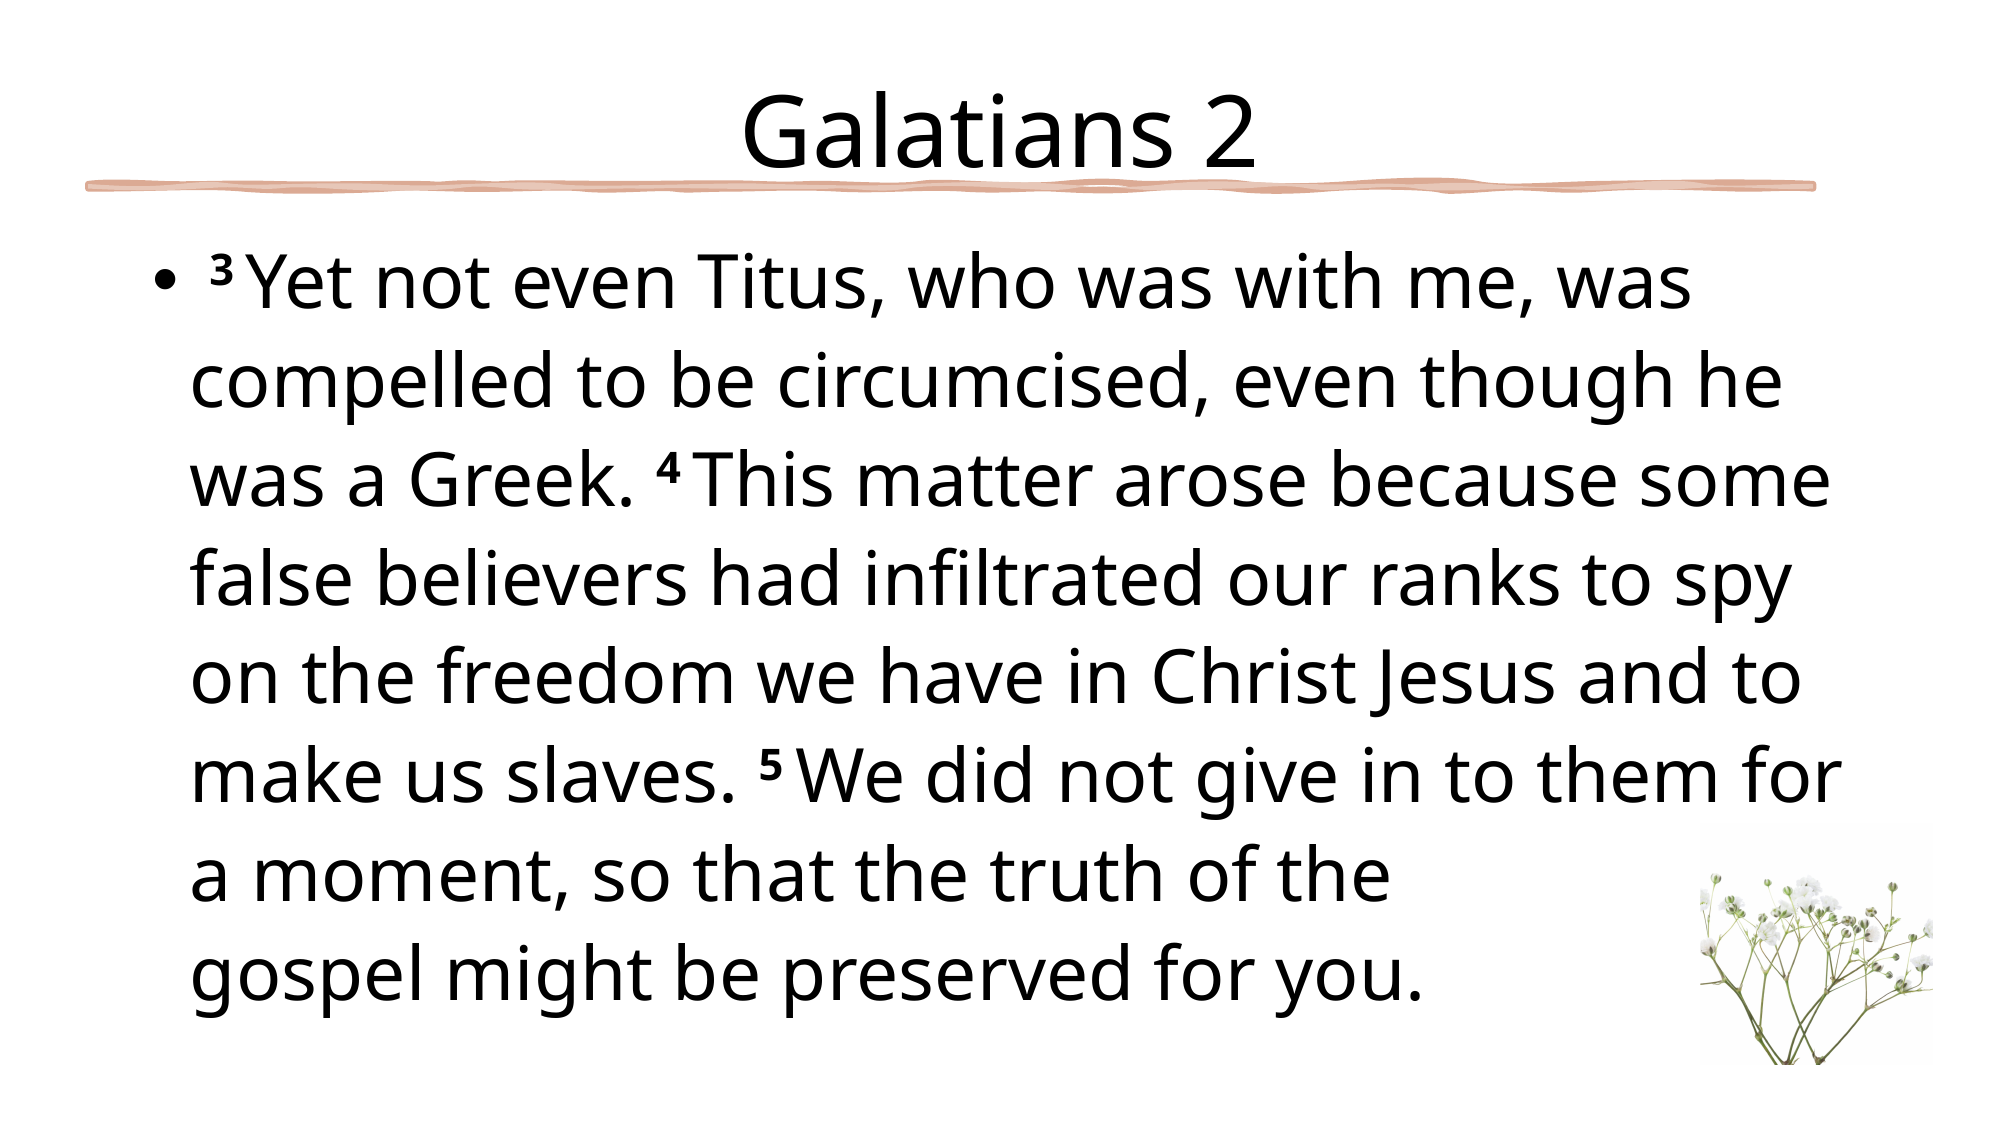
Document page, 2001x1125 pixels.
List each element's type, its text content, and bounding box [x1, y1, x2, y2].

list 3 Yet not even Titus, who was with me, was compelled to be circumcised, even though he was a Greek. 4 This matter arose because some false believers had infiltrated our ranks to spy on the freedom we have in Christ Jesus and to make us slaves. 5 We did not give in to them for a moment, so that the truth of the gospel might be preserved for you. [137, 216, 1863, 1014]
title Galatians 2 [137, 59, 1863, 196]
picture [1700, 823, 1933, 1066]
